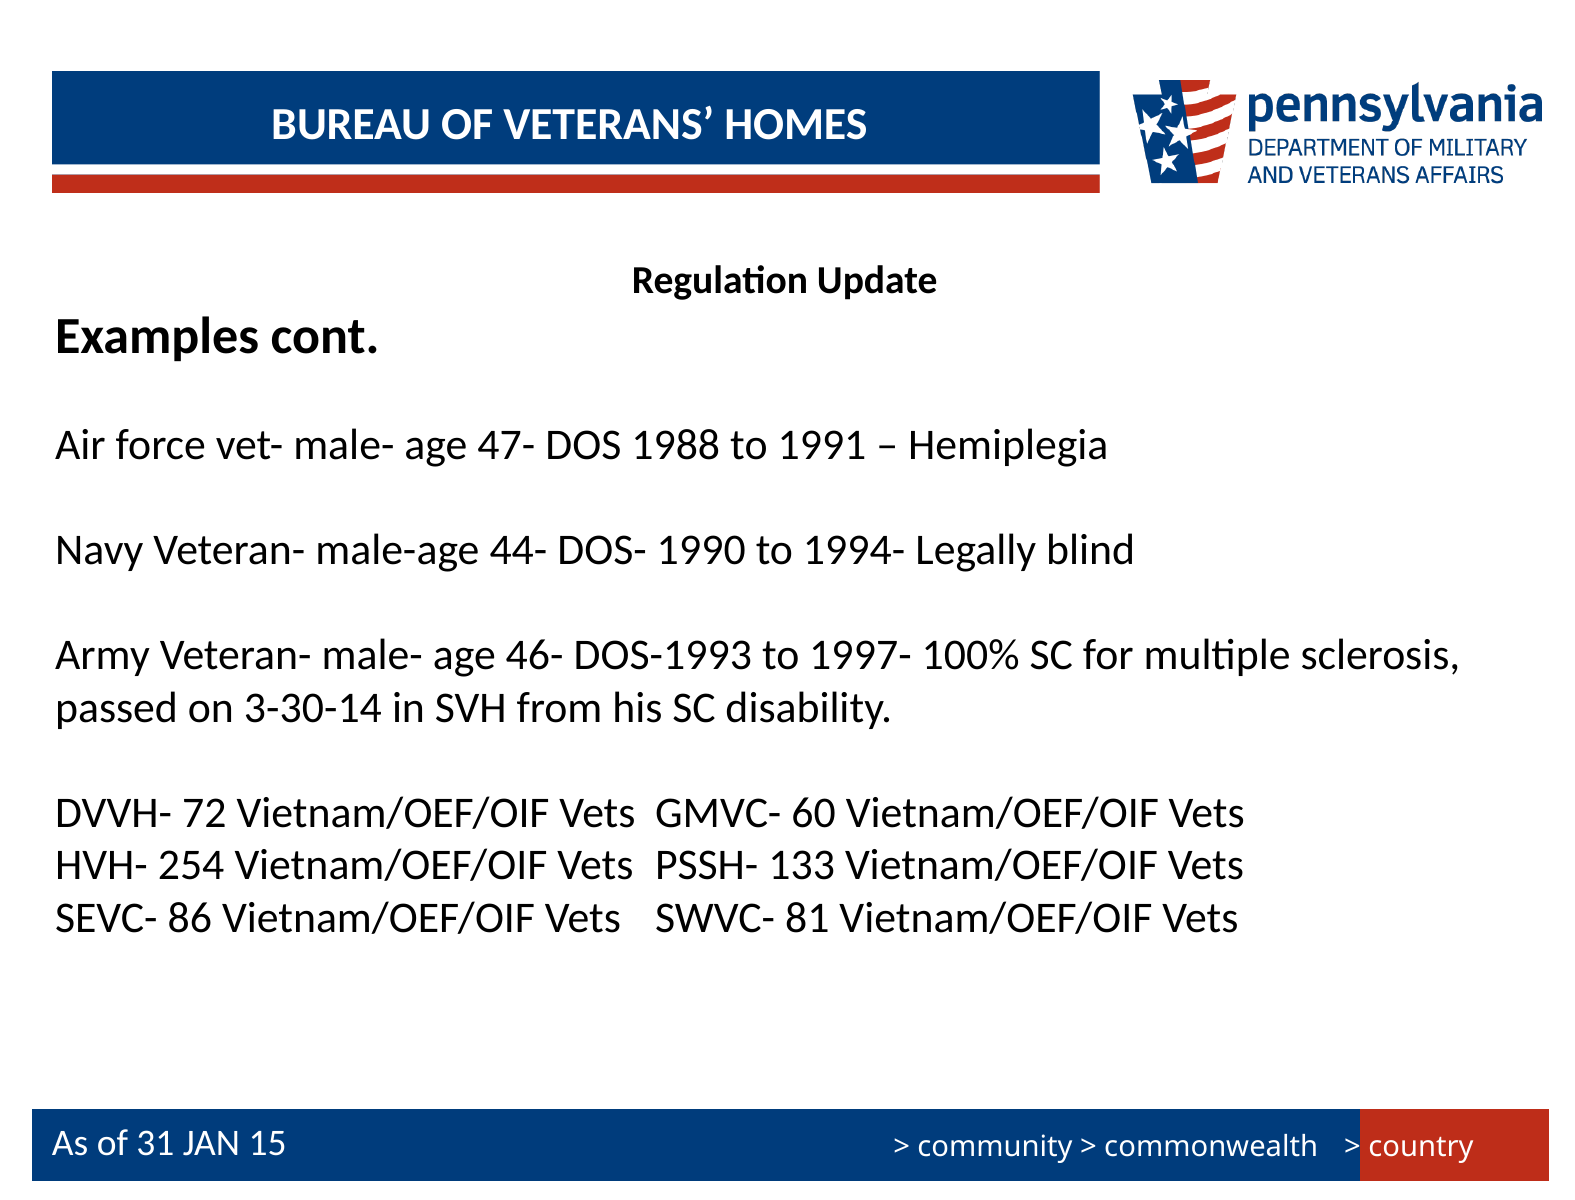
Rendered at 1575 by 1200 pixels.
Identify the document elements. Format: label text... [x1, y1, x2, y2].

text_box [52, 70, 1542, 193]
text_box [18, 1109, 1549, 1181]
text_box Regulation Update Examples cont. Air force vet- male- age 47- DOS 1988 to 1991 – Hemiplegia Navy Veteran- male-age 44- DOS- 1990 to 1994- Legally blind Army Veteran- male- age 46- DOS-1993 to 1997- 100% SC for multiple sclerosis, passed on 3-30-14 in SVH from his SC disability. DVVH- 72 Vietnam/OEF/OIF Vets GMVC- 60 Vietnam/OEF/OIF Vets HVH- 254 Vietnam/OEF/OIF Vets PSSH- 133 Vietnam/OEF/OIF Vets SEVC- 86 Vietnam/OEF/OIF Vets SWVC- 81 Vietnam/OEF/OIF Vets [39, 245, 1549, 1055]
